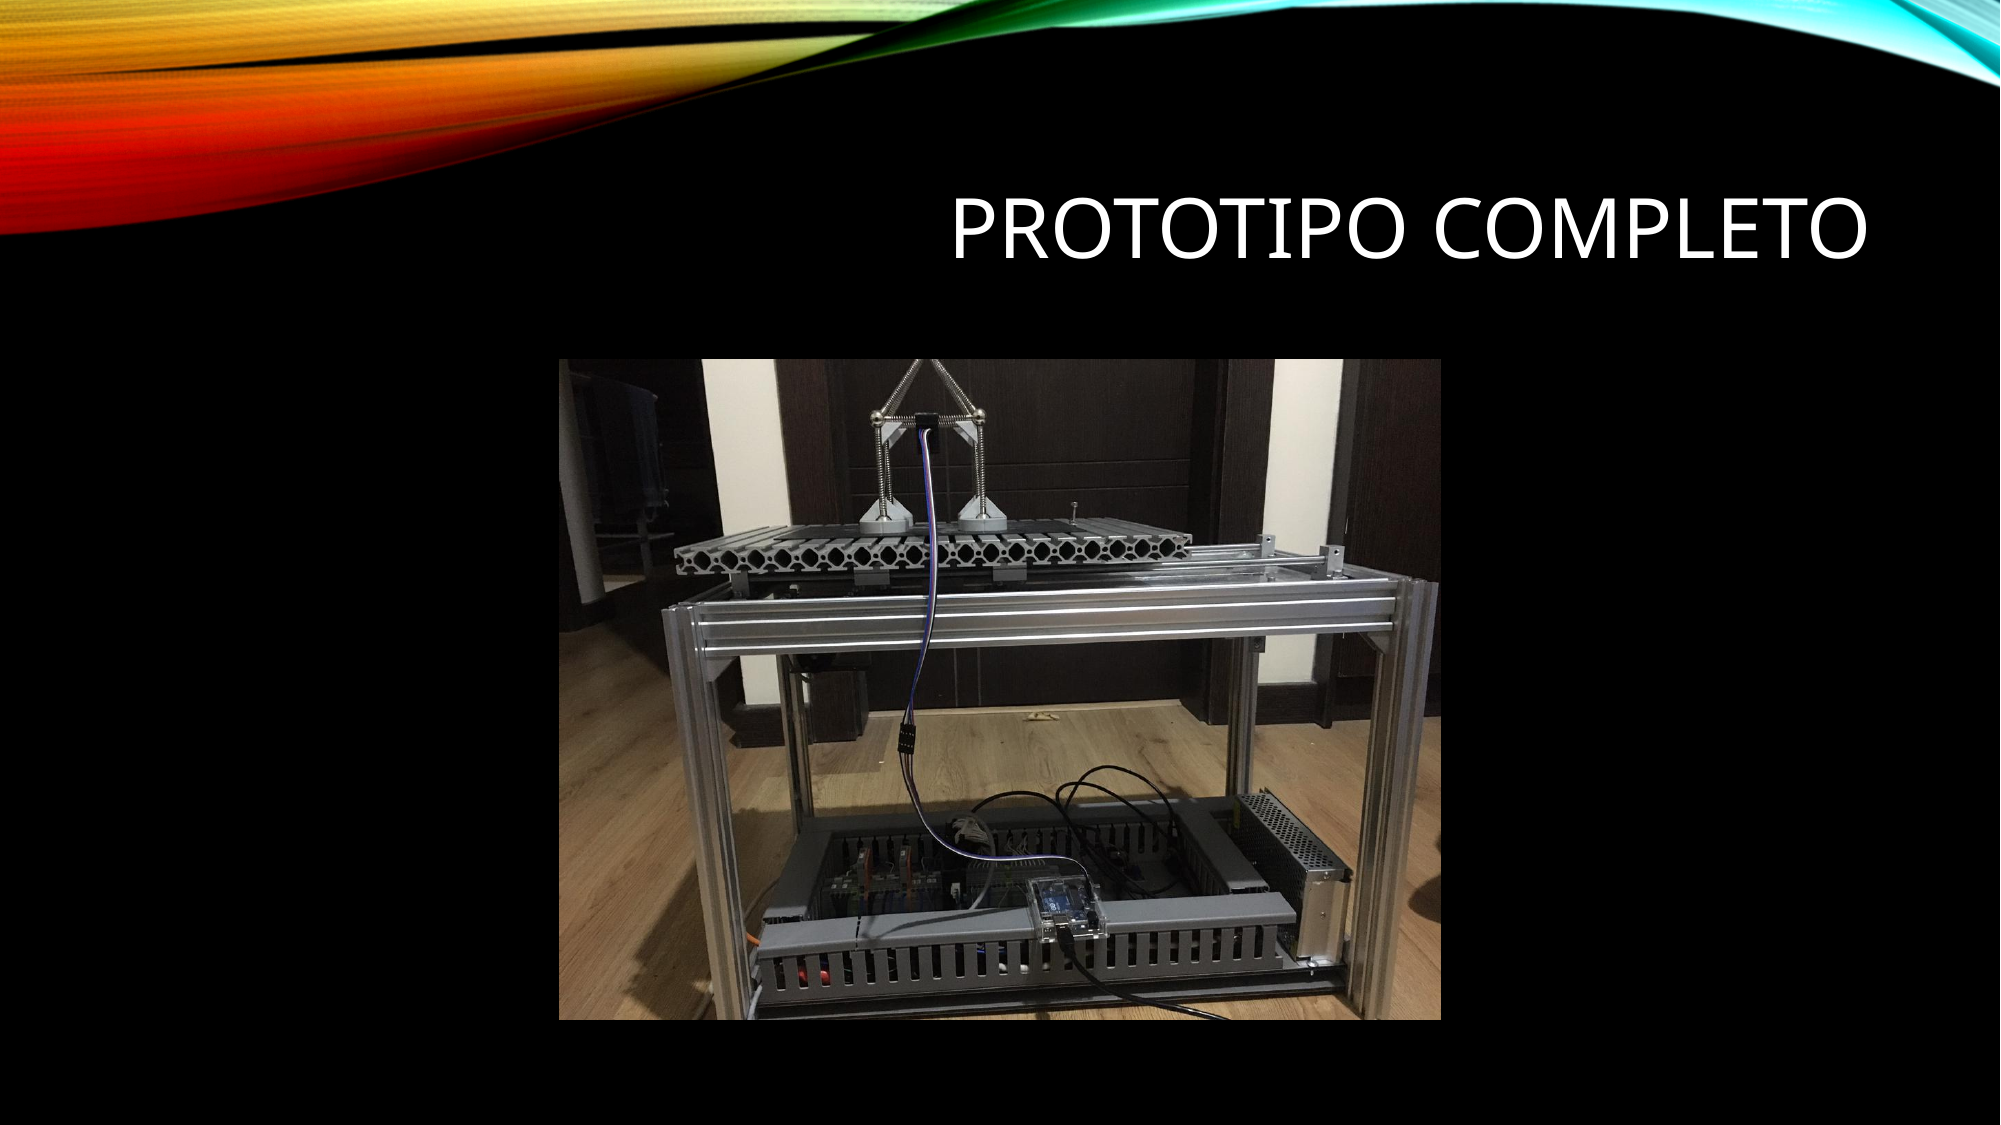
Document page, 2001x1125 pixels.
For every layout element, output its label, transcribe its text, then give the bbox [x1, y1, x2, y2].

picture [0, 0, 2000, 237]
title Prototipo completo [474, 125, 1888, 338]
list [559, 359, 1441, 1021]
